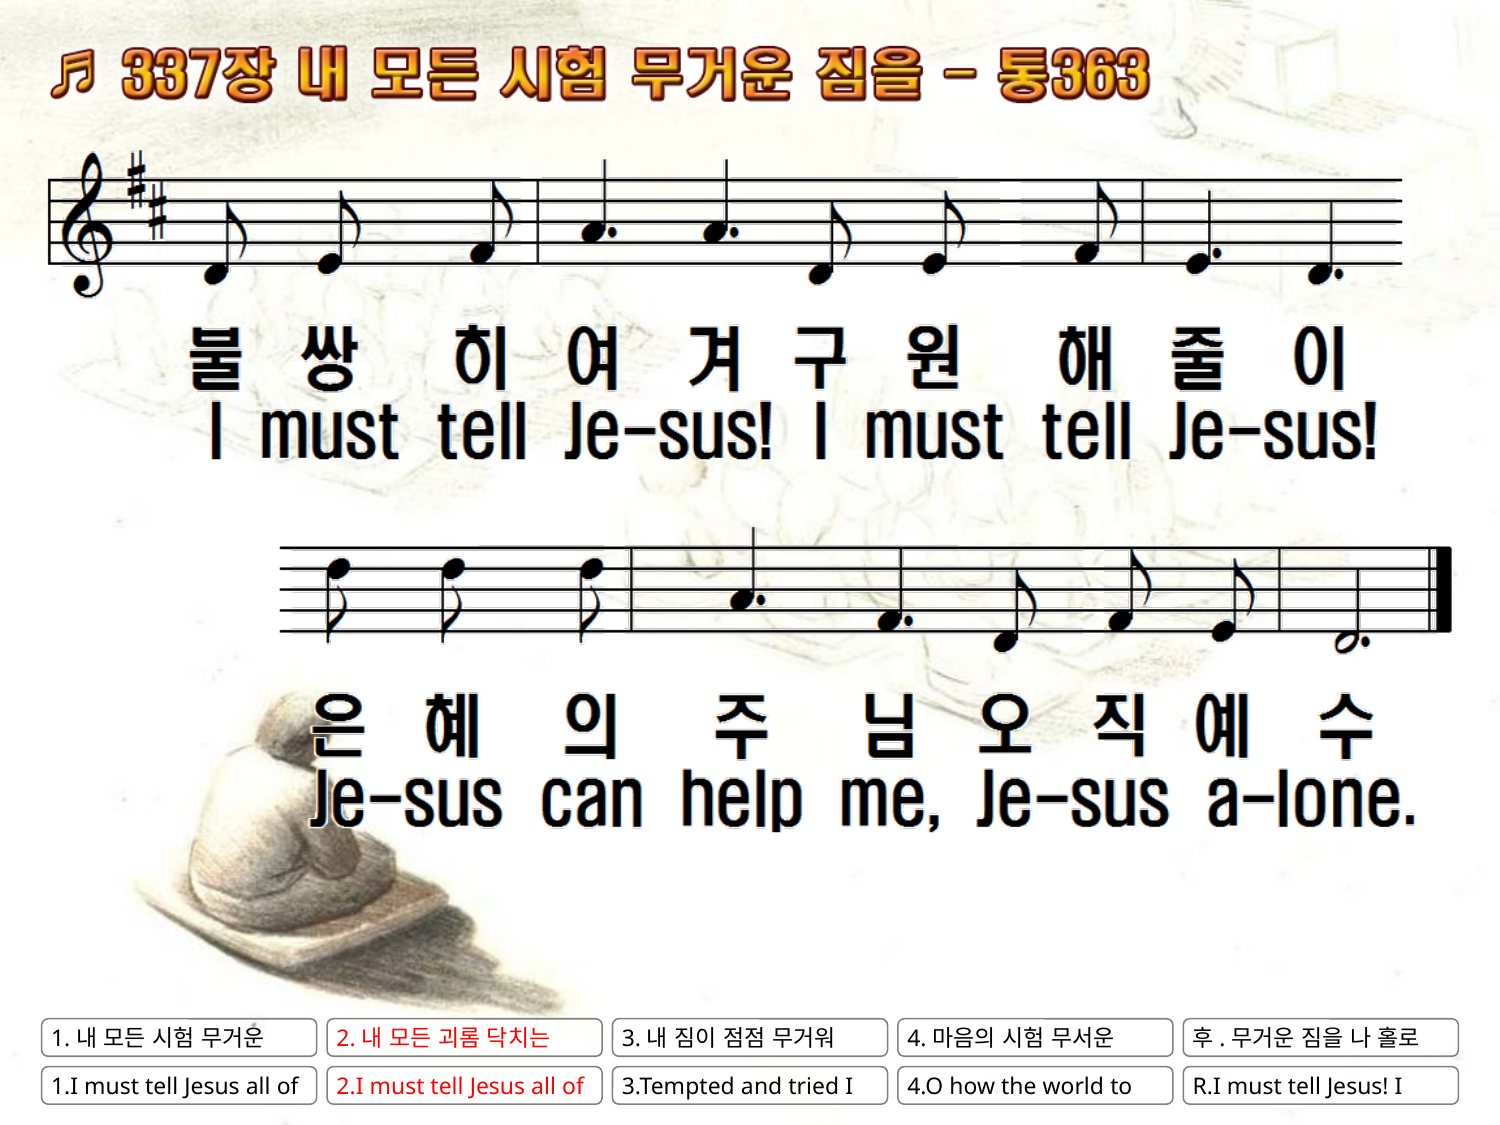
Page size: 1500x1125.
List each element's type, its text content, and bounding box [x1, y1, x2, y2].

text_box 2.I must tell Jesus all of [327, 1066, 603, 1105]
text_box 3.내 짐이 점점 무거워 [612, 1018, 888, 1057]
text_box 1.내 모든 시험 무거운 [41, 1018, 317, 1057]
text_box 2.내 모든 괴롬 닥치는 [327, 1018, 603, 1057]
text_box R.I must tell Jesus! I [1183, 1066, 1459, 1105]
text_box 4.마음의 시험 무서운 [897, 1018, 1173, 1057]
text_box 1.I must tell Jesus all of [41, 1066, 317, 1105]
text_box 3.Tempted and tried I [612, 1066, 888, 1105]
picture [0, 0, 1500, 1125]
text_box 후.무거운 짐을 나 홀로 [1183, 1018, 1459, 1057]
text_box 4.O how the world to [897, 1066, 1173, 1105]
